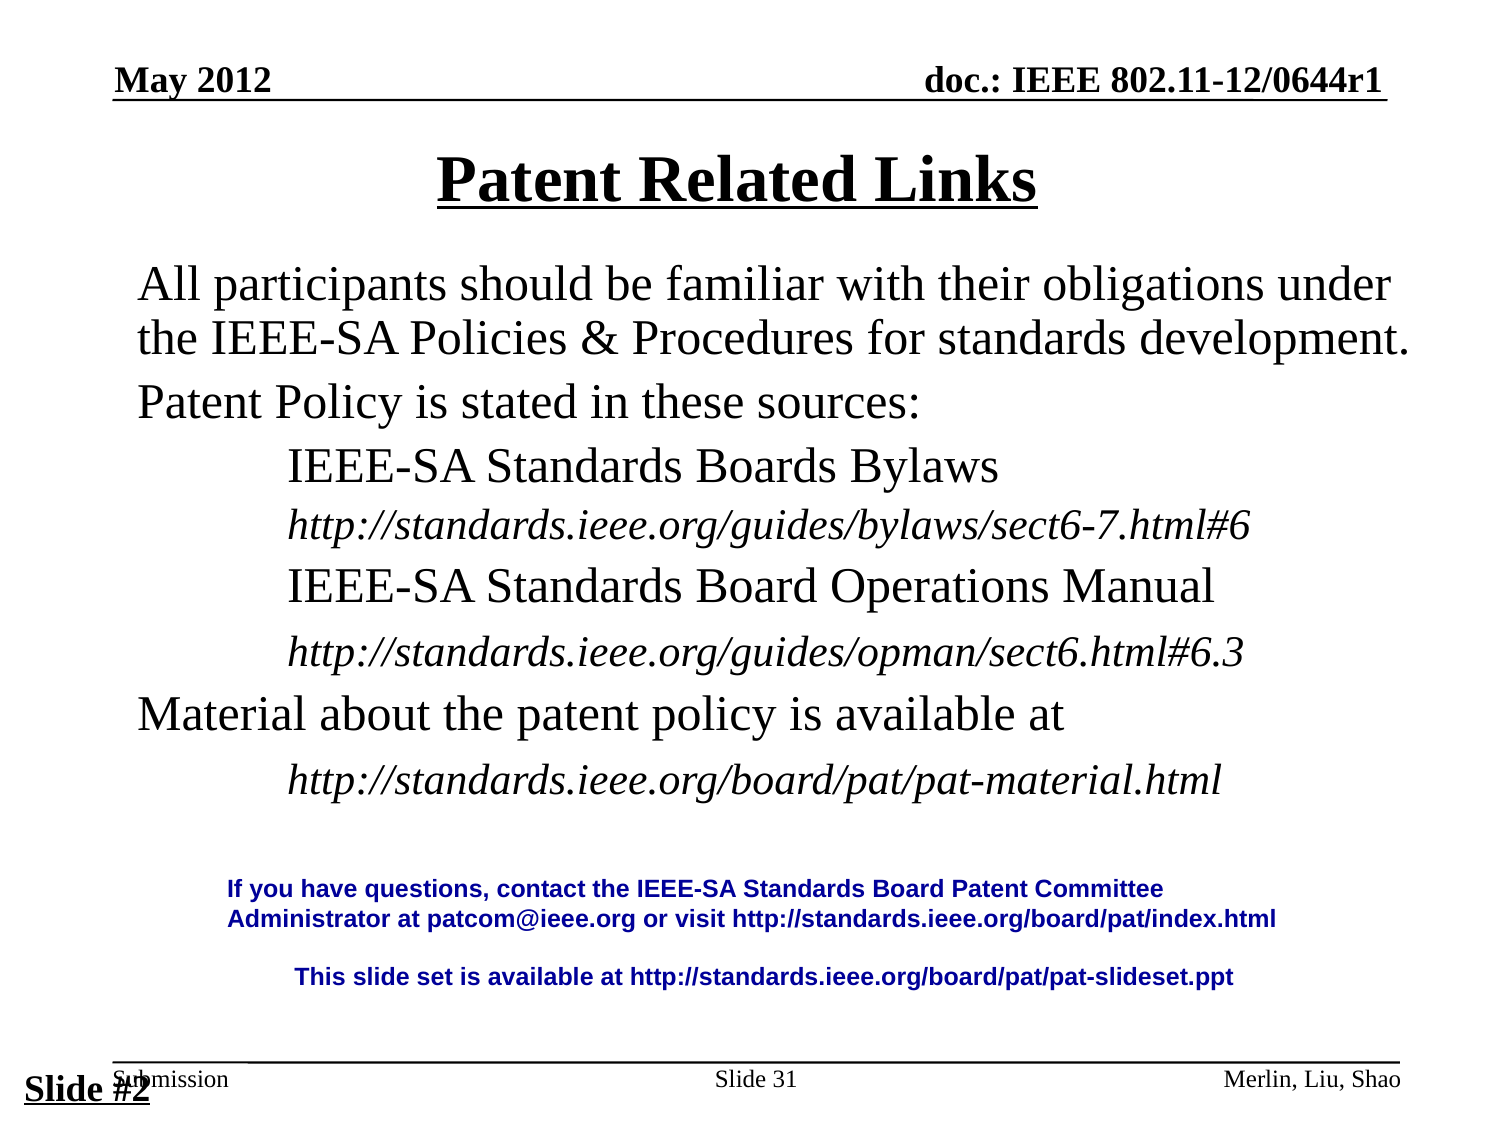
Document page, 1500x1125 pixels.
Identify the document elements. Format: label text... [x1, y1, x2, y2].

list All participants should be familiar with their obligations under the IEEE-SA Policies & Procedures for standards development. Patent Policy is stated in these sources: IEEE-SA Standards Boards Bylaws http://standards.ieee.org/guides/bylaws/sect6-7.html#6 IEEE-SA Standards Board Operations Manual http://standards.ieee.org/guides/opman/sect6.html#6.3 Material about the patent policy is available at http://standards.ieee.org/board/pat/pat-material.html [0, 249, 1476, 826]
text_box Slide #2 [9, 1056, 166, 1116]
slide_number Slide 31 [712, 1061, 800, 1093]
title Patent Related Links [99, 112, 1376, 238]
text_box If you have questions, contact the IEEE-SA Standards Board Patent Committee Administrator at patcom@ieee.org or visit http://standards.ieee.org/board/pat/index.html This slide set is available at http://standards.ieee.org/board/pat/pat-slideset.ppt [212, 865, 1325, 998]
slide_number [114, 54, 313, 101]
footer Merlin, Liu, Shao [1221, 1061, 1402, 1093]
